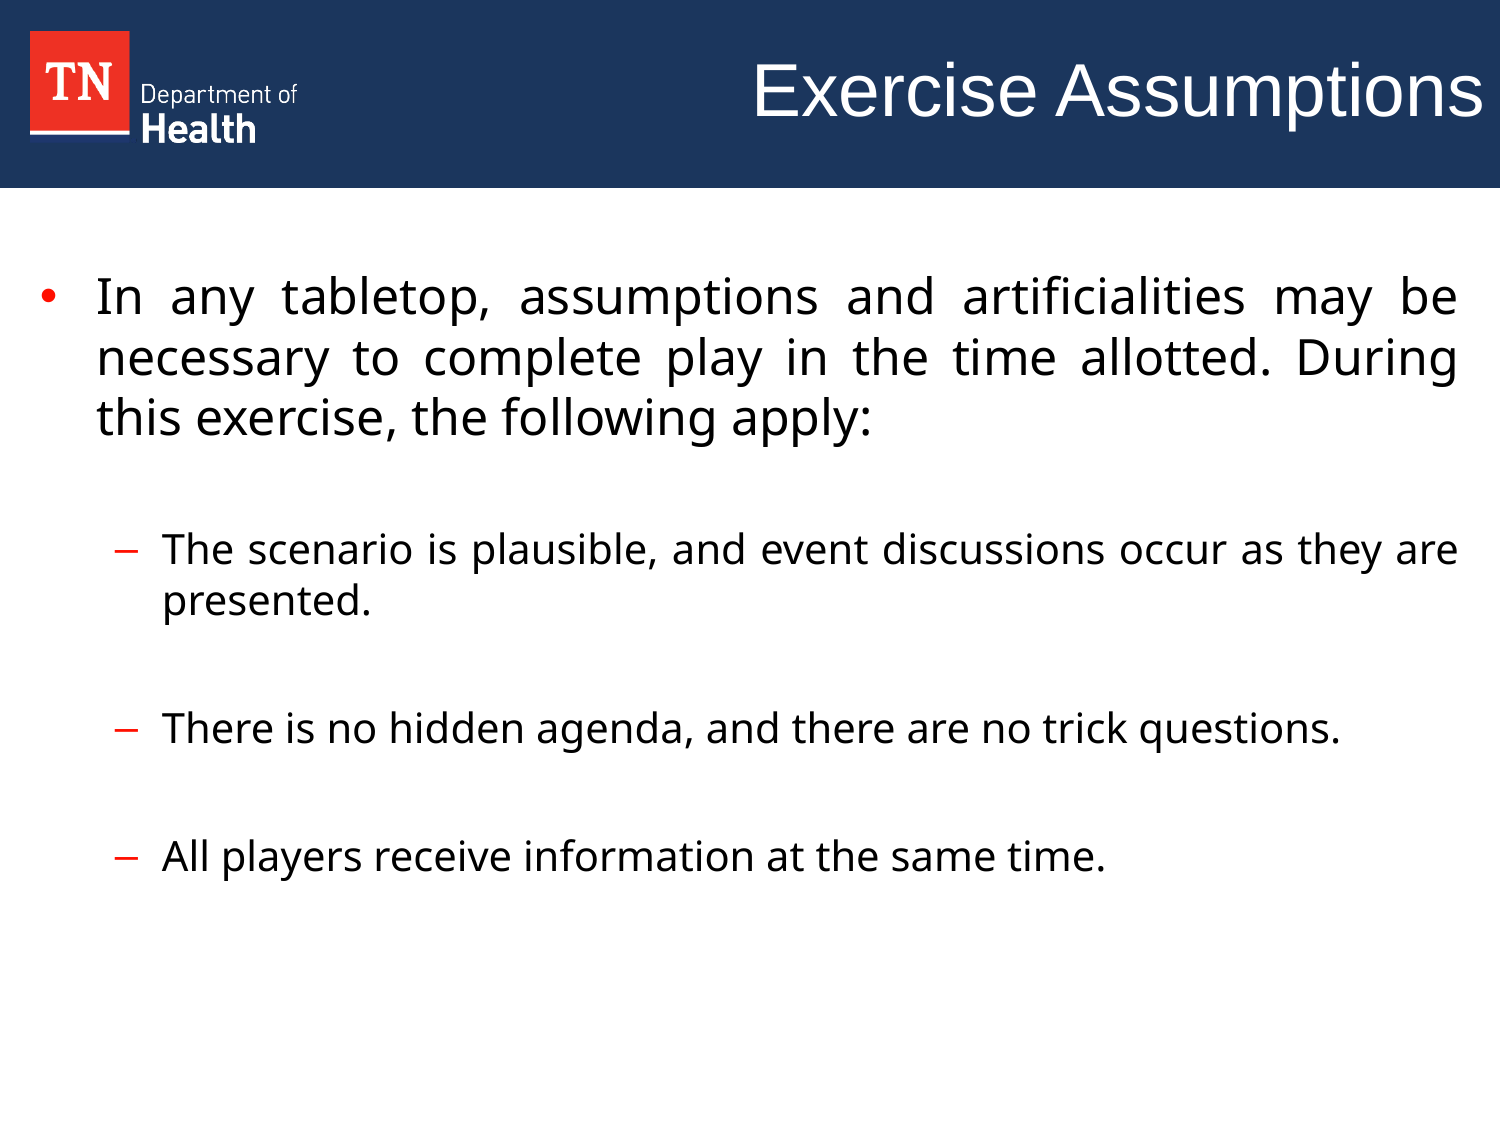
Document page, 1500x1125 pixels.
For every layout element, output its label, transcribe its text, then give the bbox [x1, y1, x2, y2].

text_box Exercise Assumptions [300, 34, 1500, 140]
text_box [0, 0, 1500, 190]
list In any tabletop, assumptions and artificialities may be necessary to complete play in the time allotted. During this exercise, the following apply: The scenario is plausible, and event discussions occur as they are presented. There is no hidden agenda, and there are no trick questions. All players receive information at the same time. [24, 187, 1475, 1125]
picture [30, 31, 297, 144]
